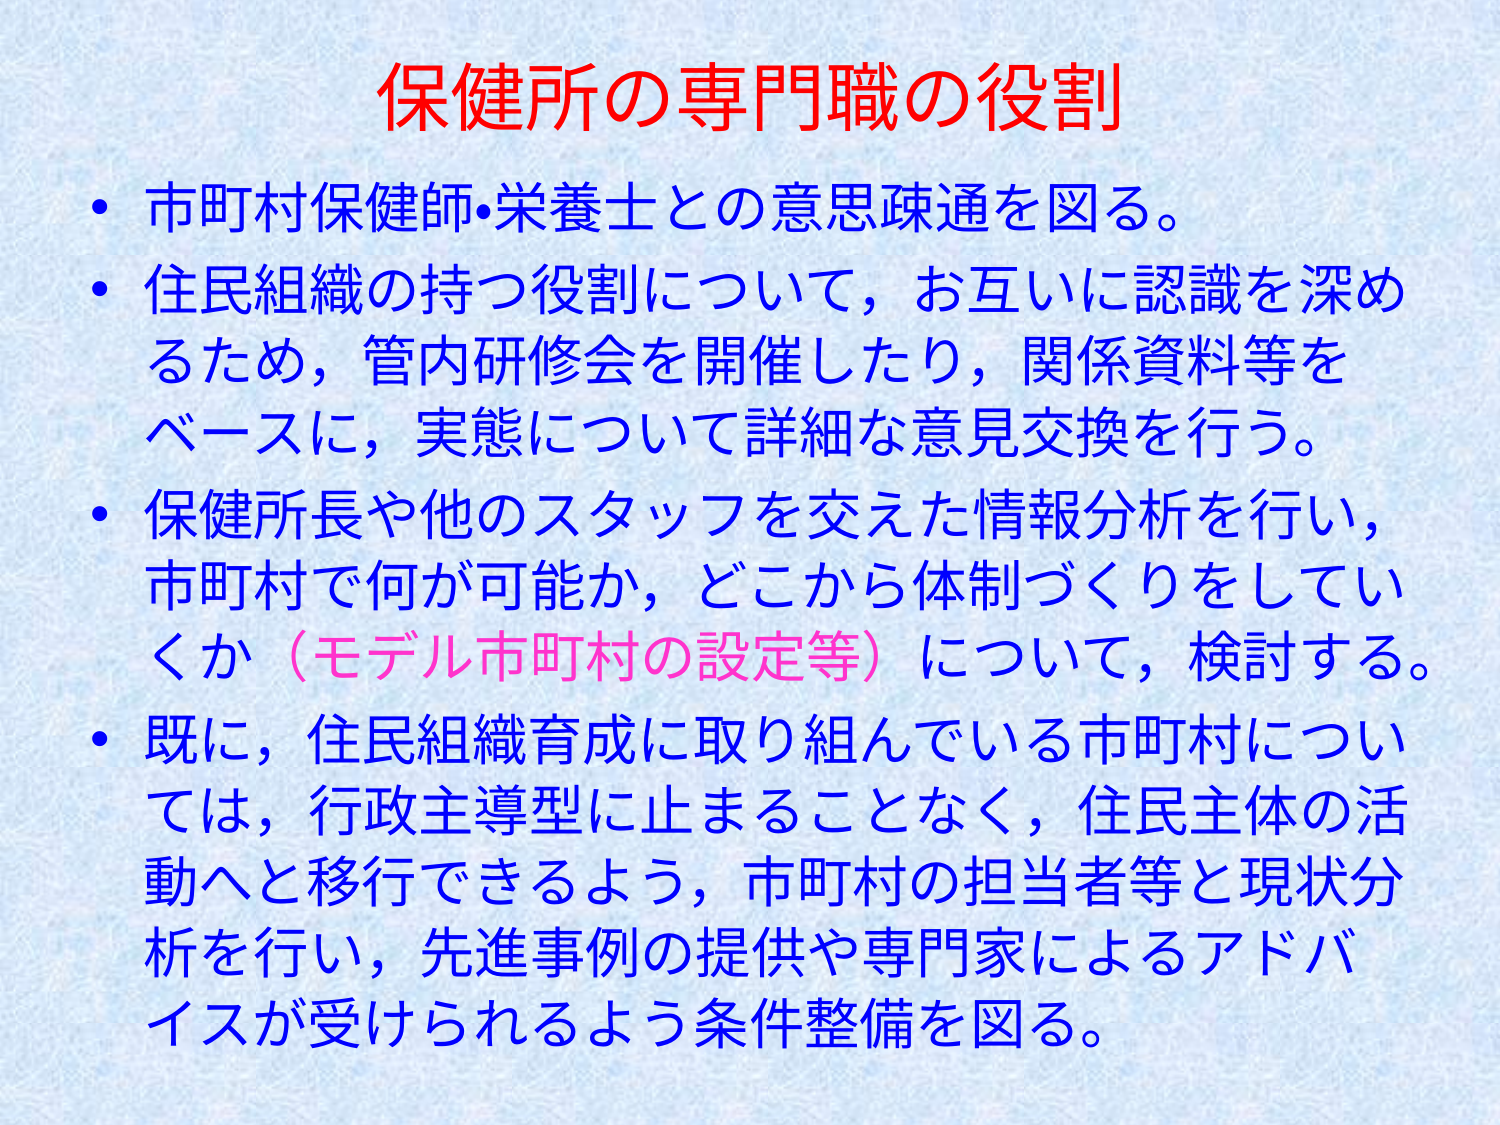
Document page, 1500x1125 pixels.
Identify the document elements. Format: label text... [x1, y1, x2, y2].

list 市町村保健師・栄養士との意思疎通を図る。 住民組織の持つ役割について，お互いに認識を深めるため，管内研修会を開催したり，関係資料等をベースに，実態について詳細な意見交換を行う。 保健所長や他のスタッフを交えた情報分析を行い，市町村で何が可能か，どこから体制づくりをしていくか（モデル市町村の設定等）について，検討する。 既に，住民組織育成に取り組んでいる市町村については，行政主導型に止まることなく，住民主体の活動へと移行できるよう，市町村の担当者等と現状分析を行い，先進事例の提供や専門家によるアドバイスが受けられるよう条件整備を図る。 [75, 160, 1425, 1125]
title 保健所の専門職の役割 [75, 2, 1425, 160]
picture [0, 0, 1500, 1125]
